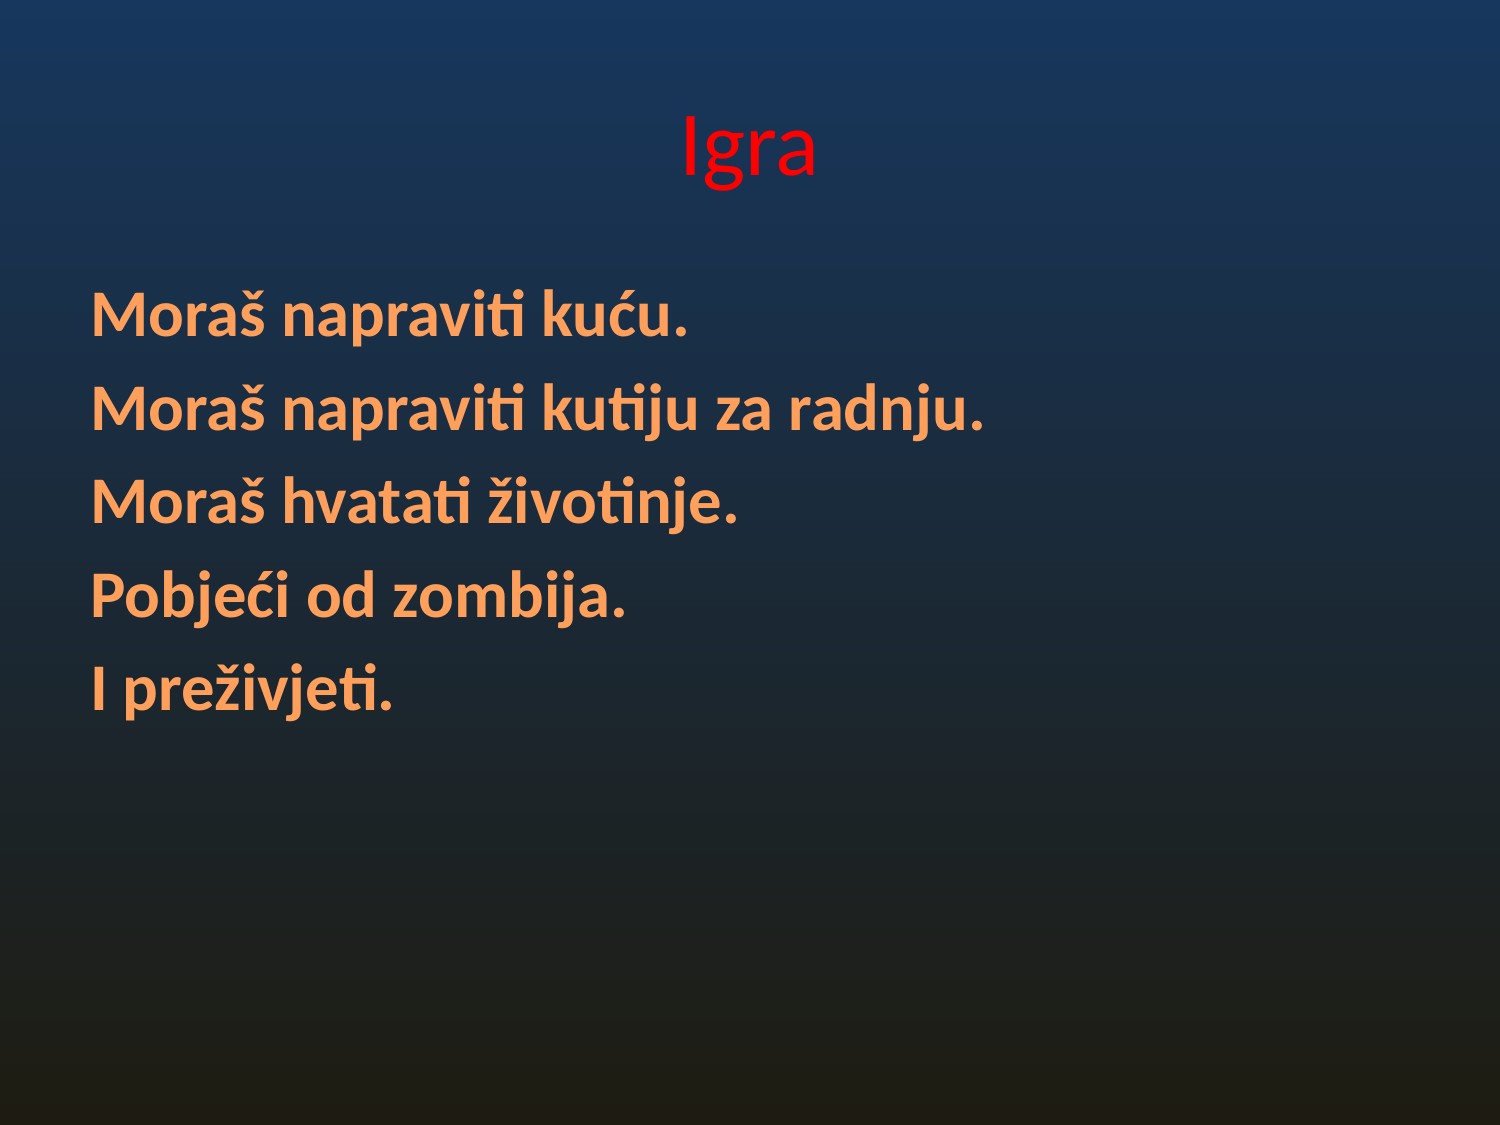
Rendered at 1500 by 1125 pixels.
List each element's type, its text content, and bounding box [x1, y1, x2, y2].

title Igra [75, 45, 1425, 233]
list Moraš napraviti kuću. Moraš napraviti kutiju za radnju. Moraš hvatati životinje. Pobjeći od zombija. I preživjeti. [75, 262, 1425, 1005]
